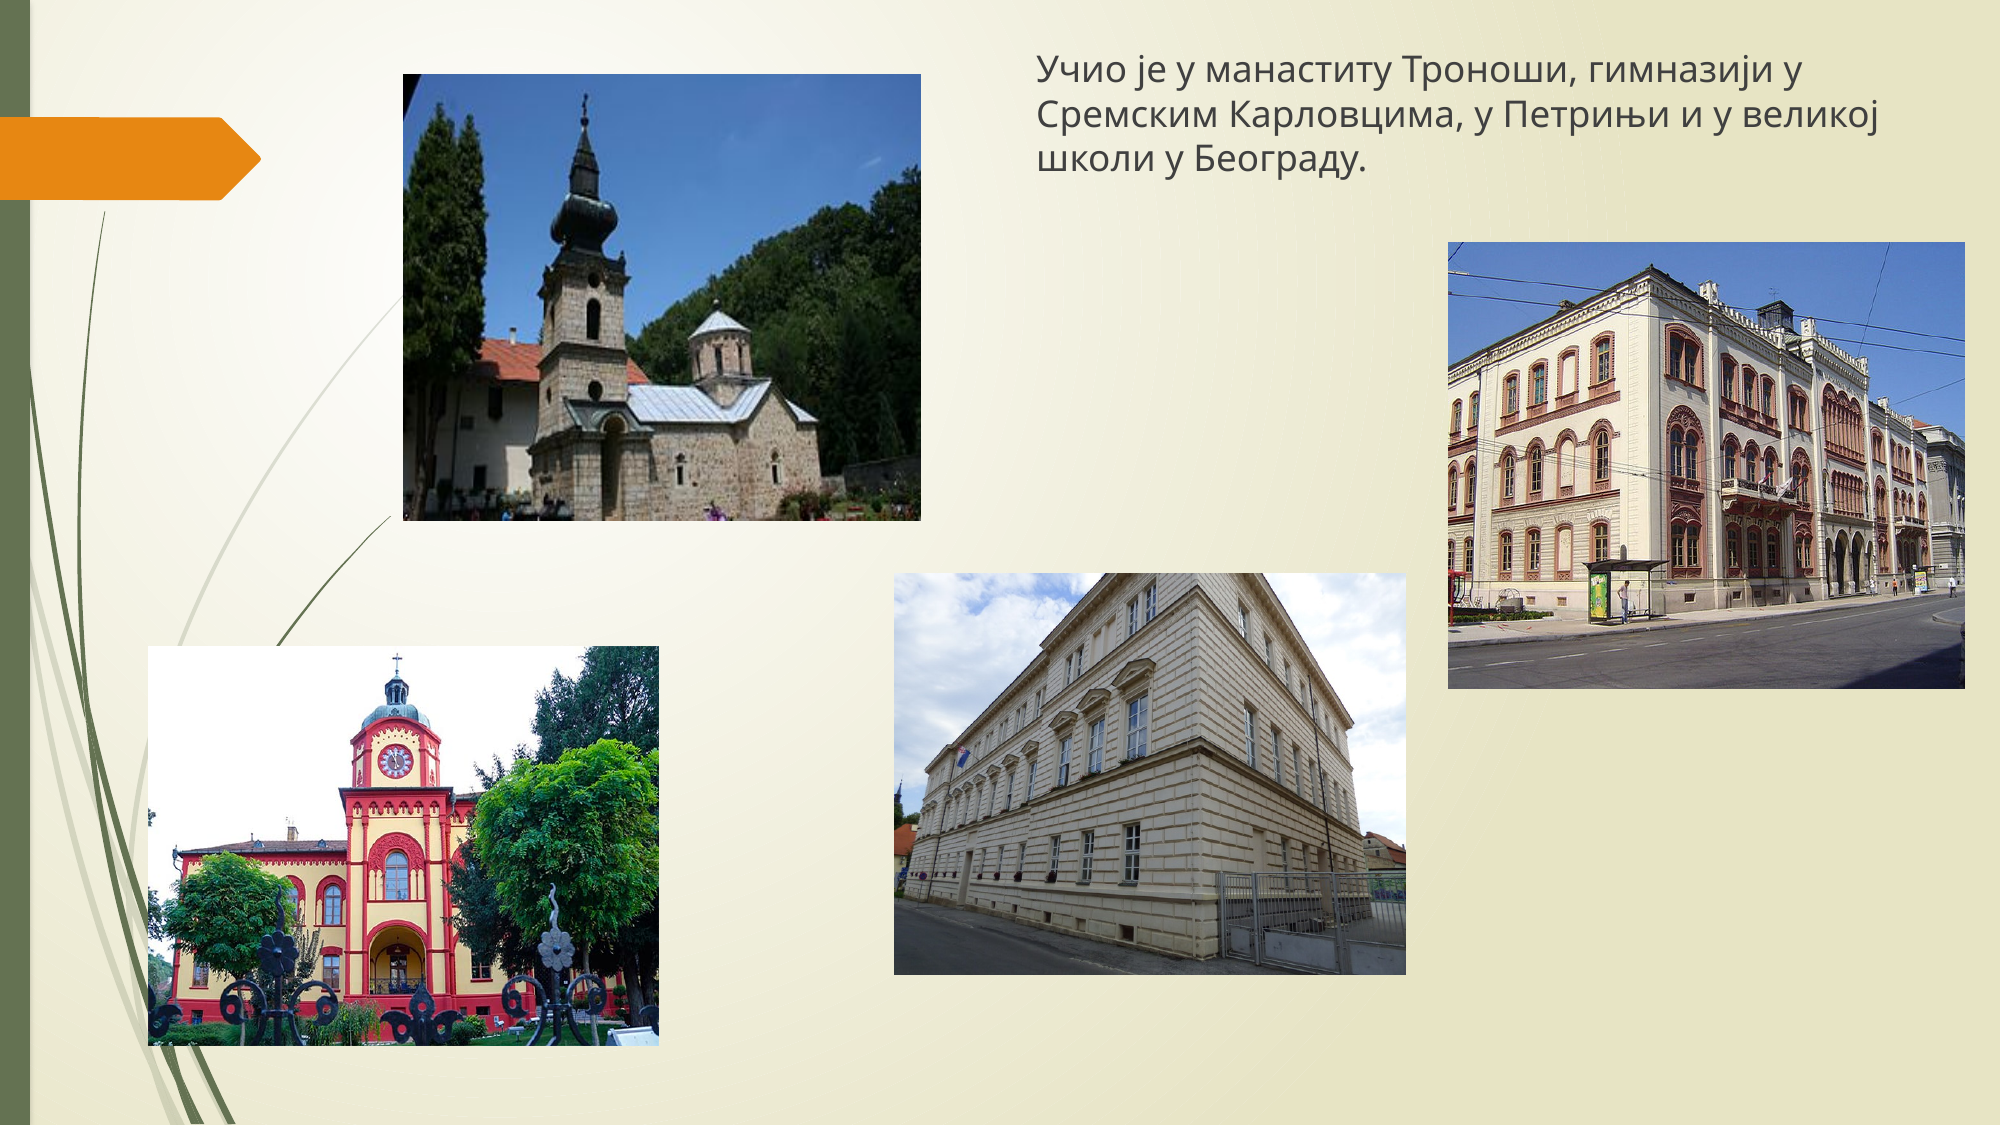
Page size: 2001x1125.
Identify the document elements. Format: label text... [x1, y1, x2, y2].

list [148, 646, 660, 1046]
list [894, 573, 1406, 976]
title Учио је у манаститу Троноши, гимназији у Сремским Карловцима, у Петрињи и у великој школи у Београду. [1021, 38, 1925, 188]
picture [403, 74, 921, 521]
picture [1447, 242, 1965, 689]
